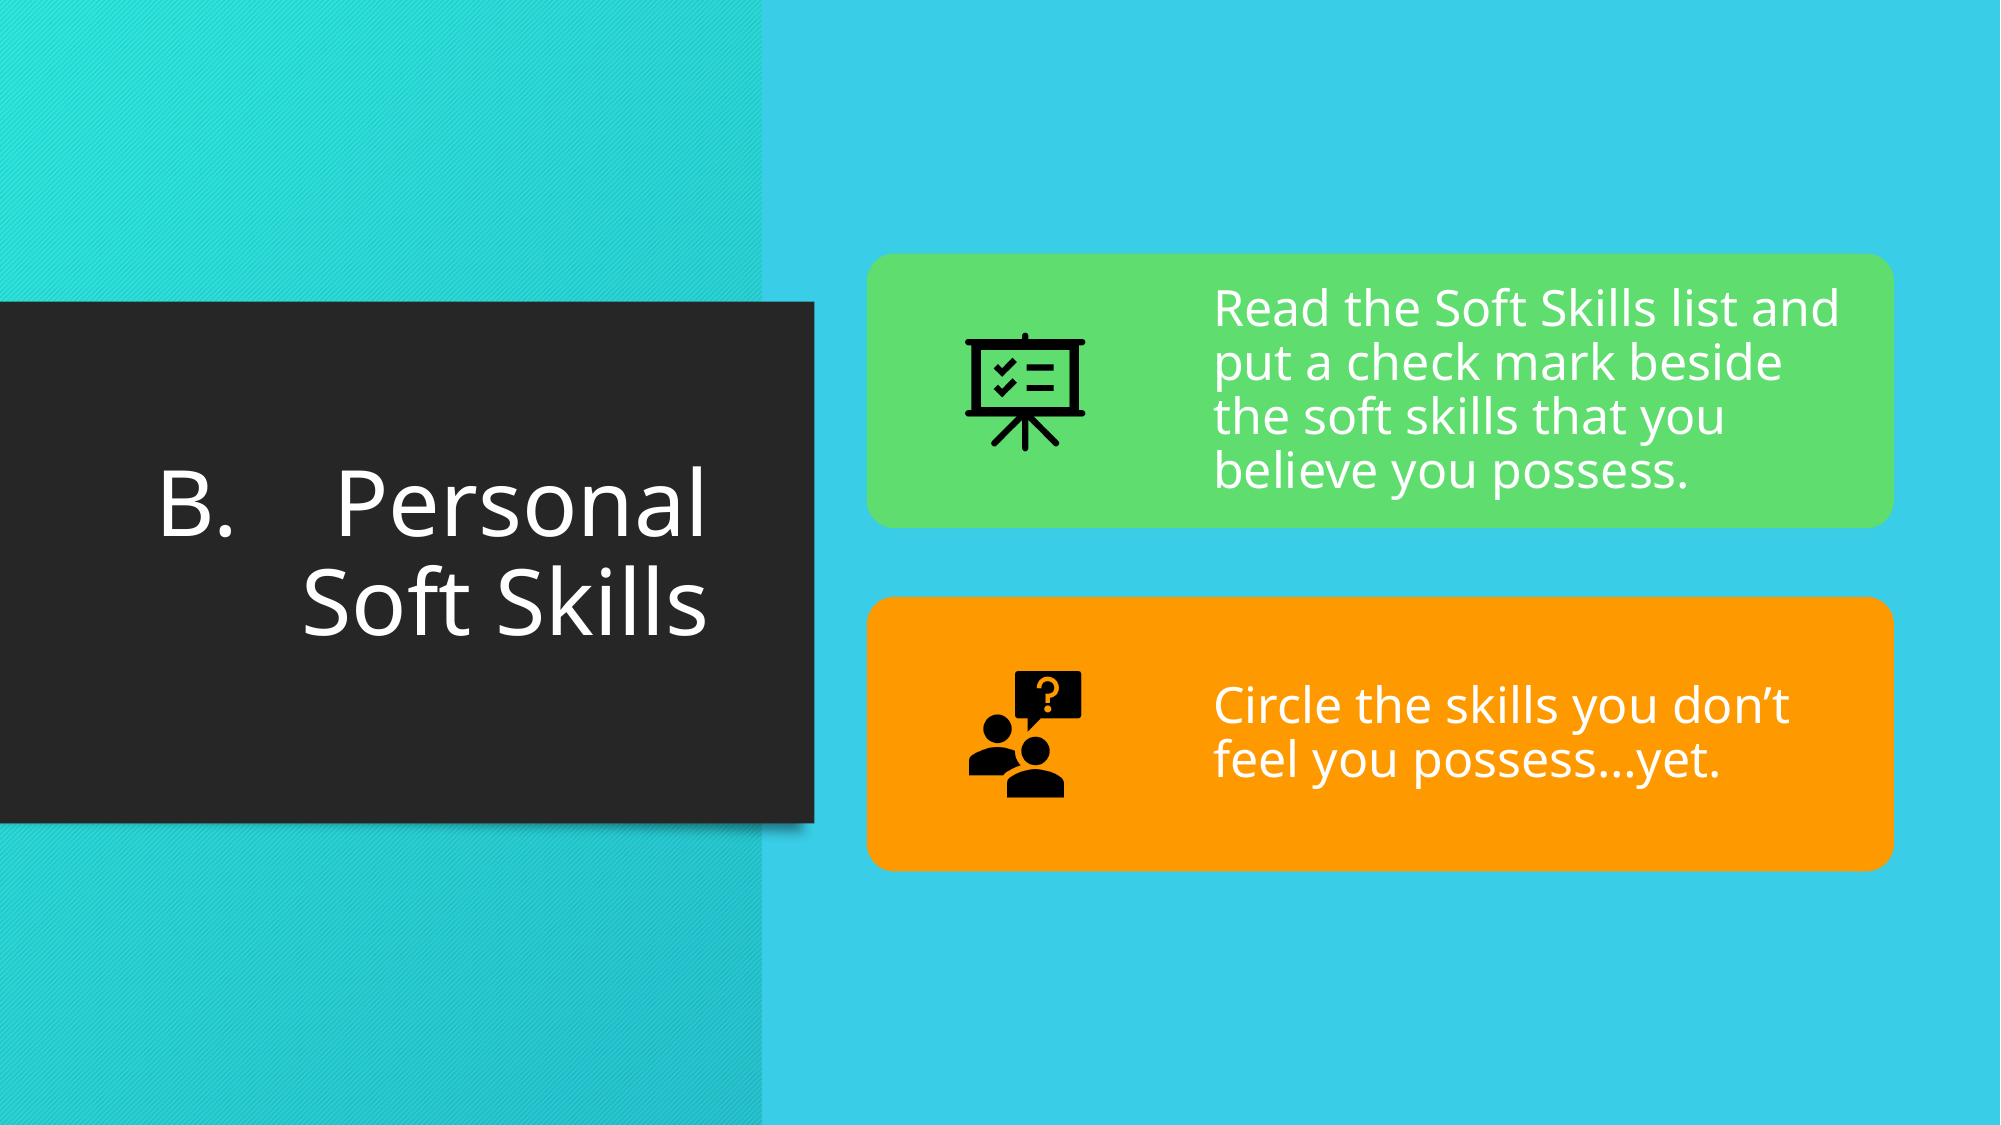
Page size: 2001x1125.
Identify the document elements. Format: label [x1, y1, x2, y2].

picture [0, 0, 2000, 1125]
text_box [866, 253, 1895, 872]
